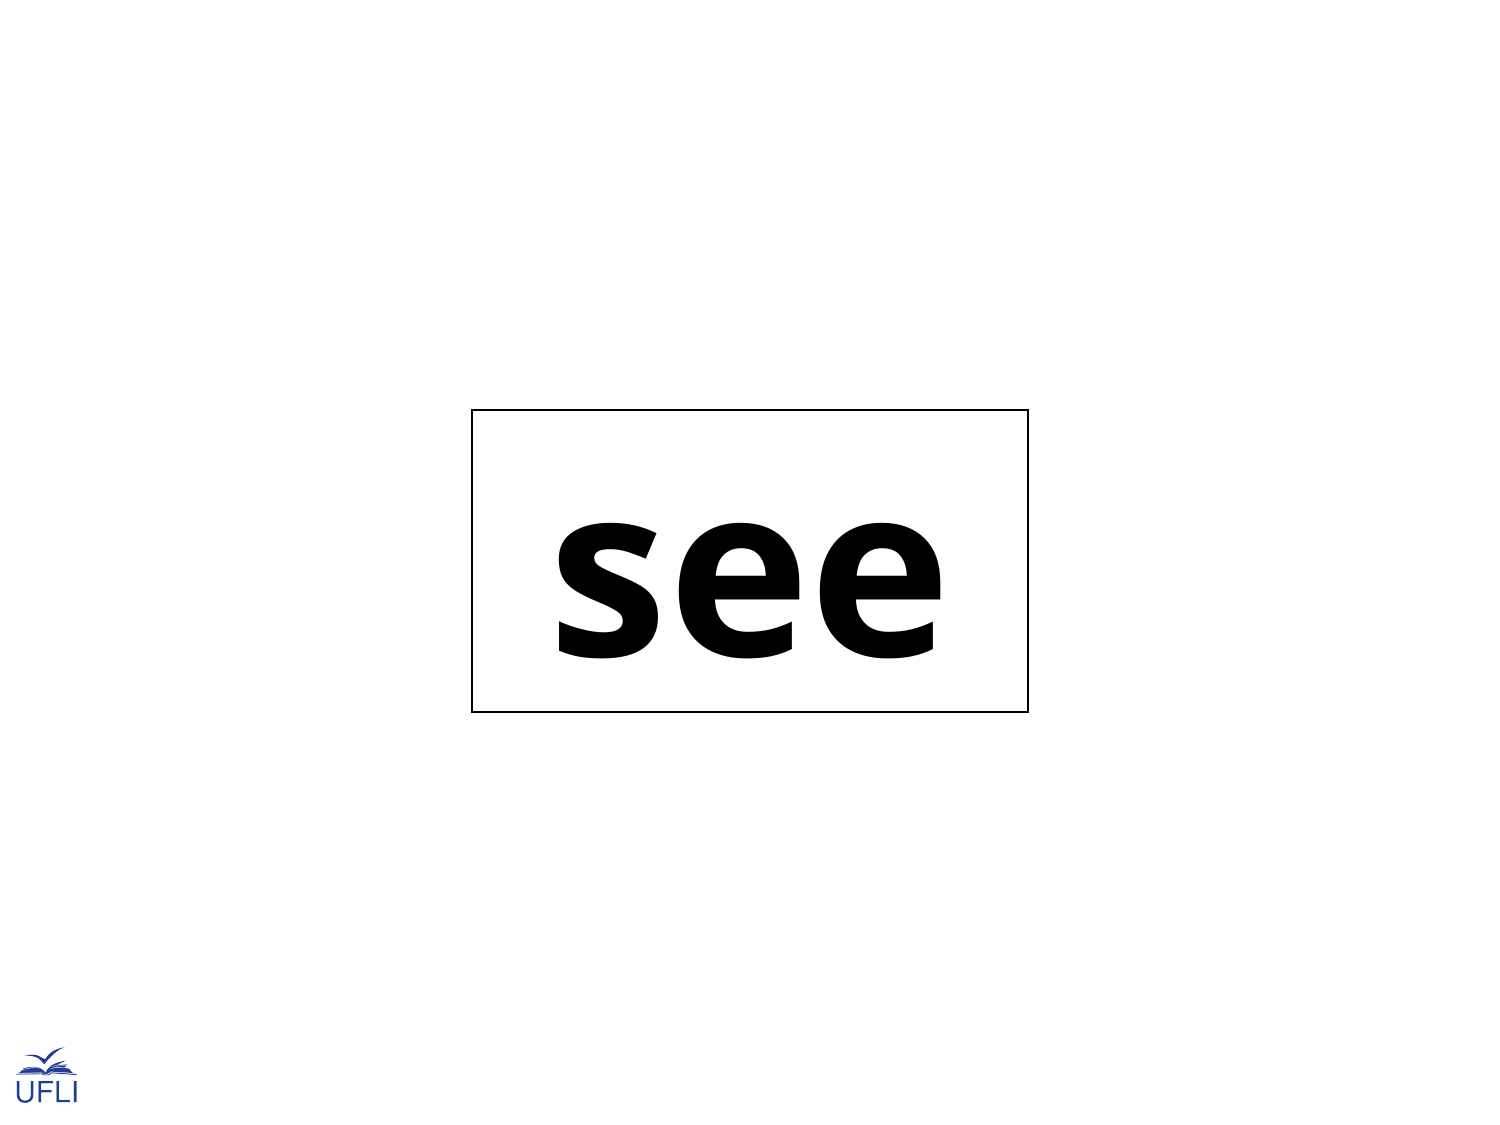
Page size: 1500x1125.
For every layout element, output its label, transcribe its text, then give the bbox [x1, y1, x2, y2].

text_box see [471, 409, 1029, 713]
picture [12, 1045, 81, 1106]
